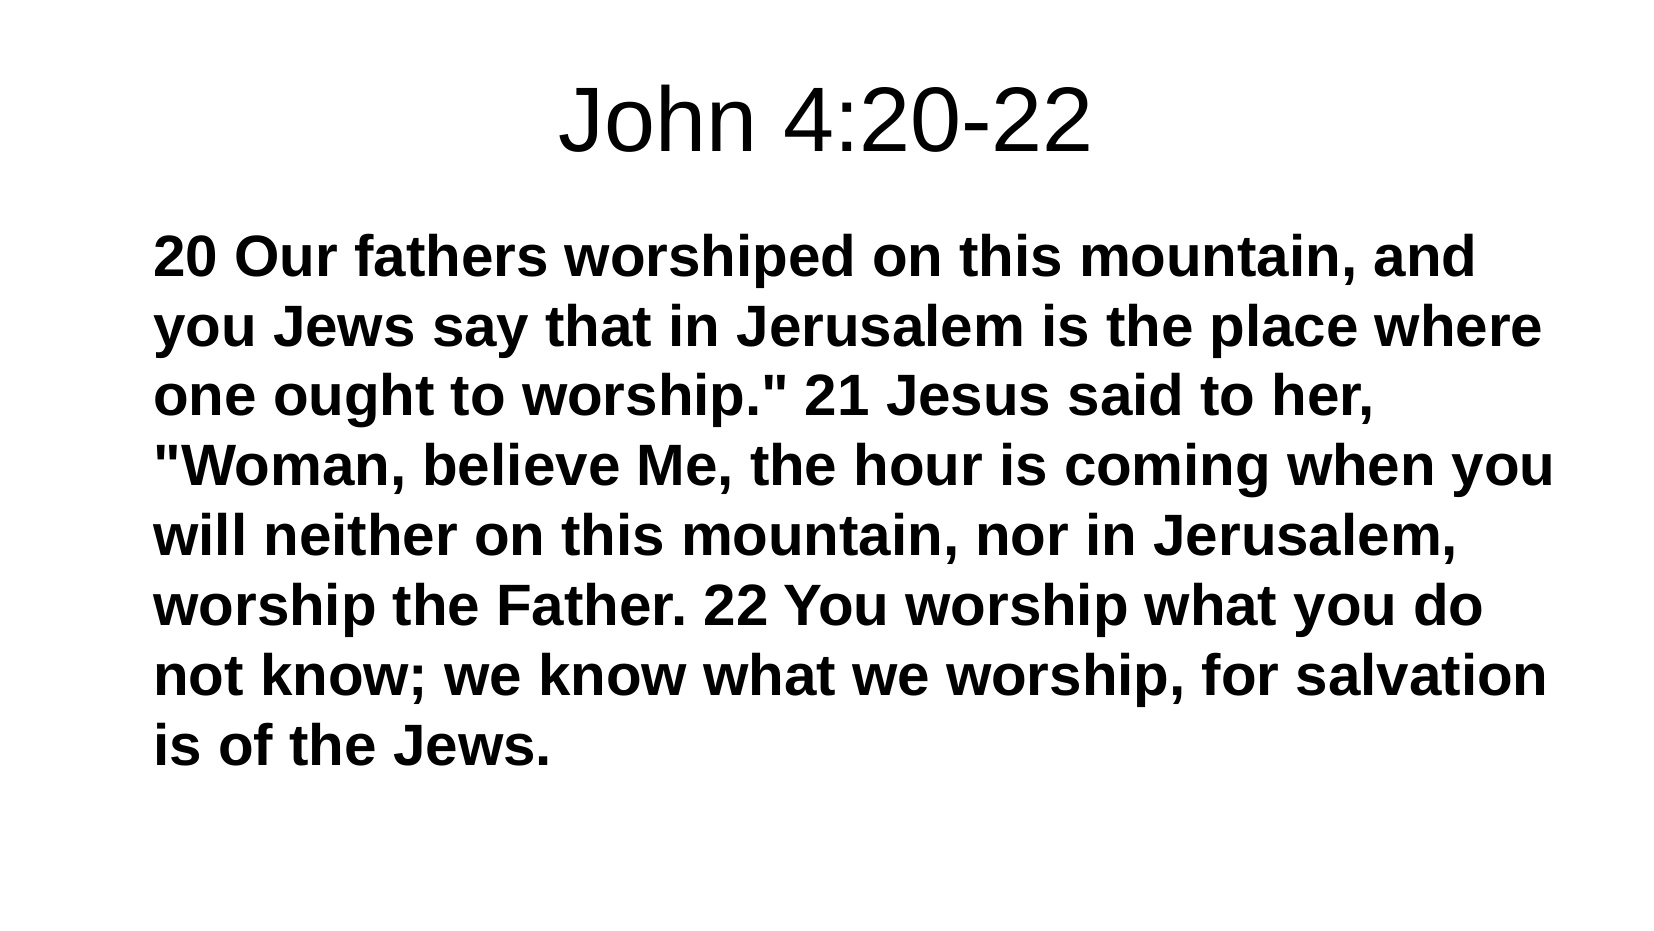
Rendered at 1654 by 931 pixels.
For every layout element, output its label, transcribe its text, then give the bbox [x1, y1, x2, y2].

text_box John 4:20-22 [82, 36, 1571, 193]
text_box 20 Our fathers worshiped on this mountain, and you Jews say that in Jerusalem is the place where one ought to worship." 21 Jesus said to her, "Woman, believe Me, the hour is coming when you will neither on this mountain, nor in Jerusalem, worship the Father. 22 You worship what you do not know; we know what we worship, for salvation is of the Jews. [82, 217, 1571, 885]
